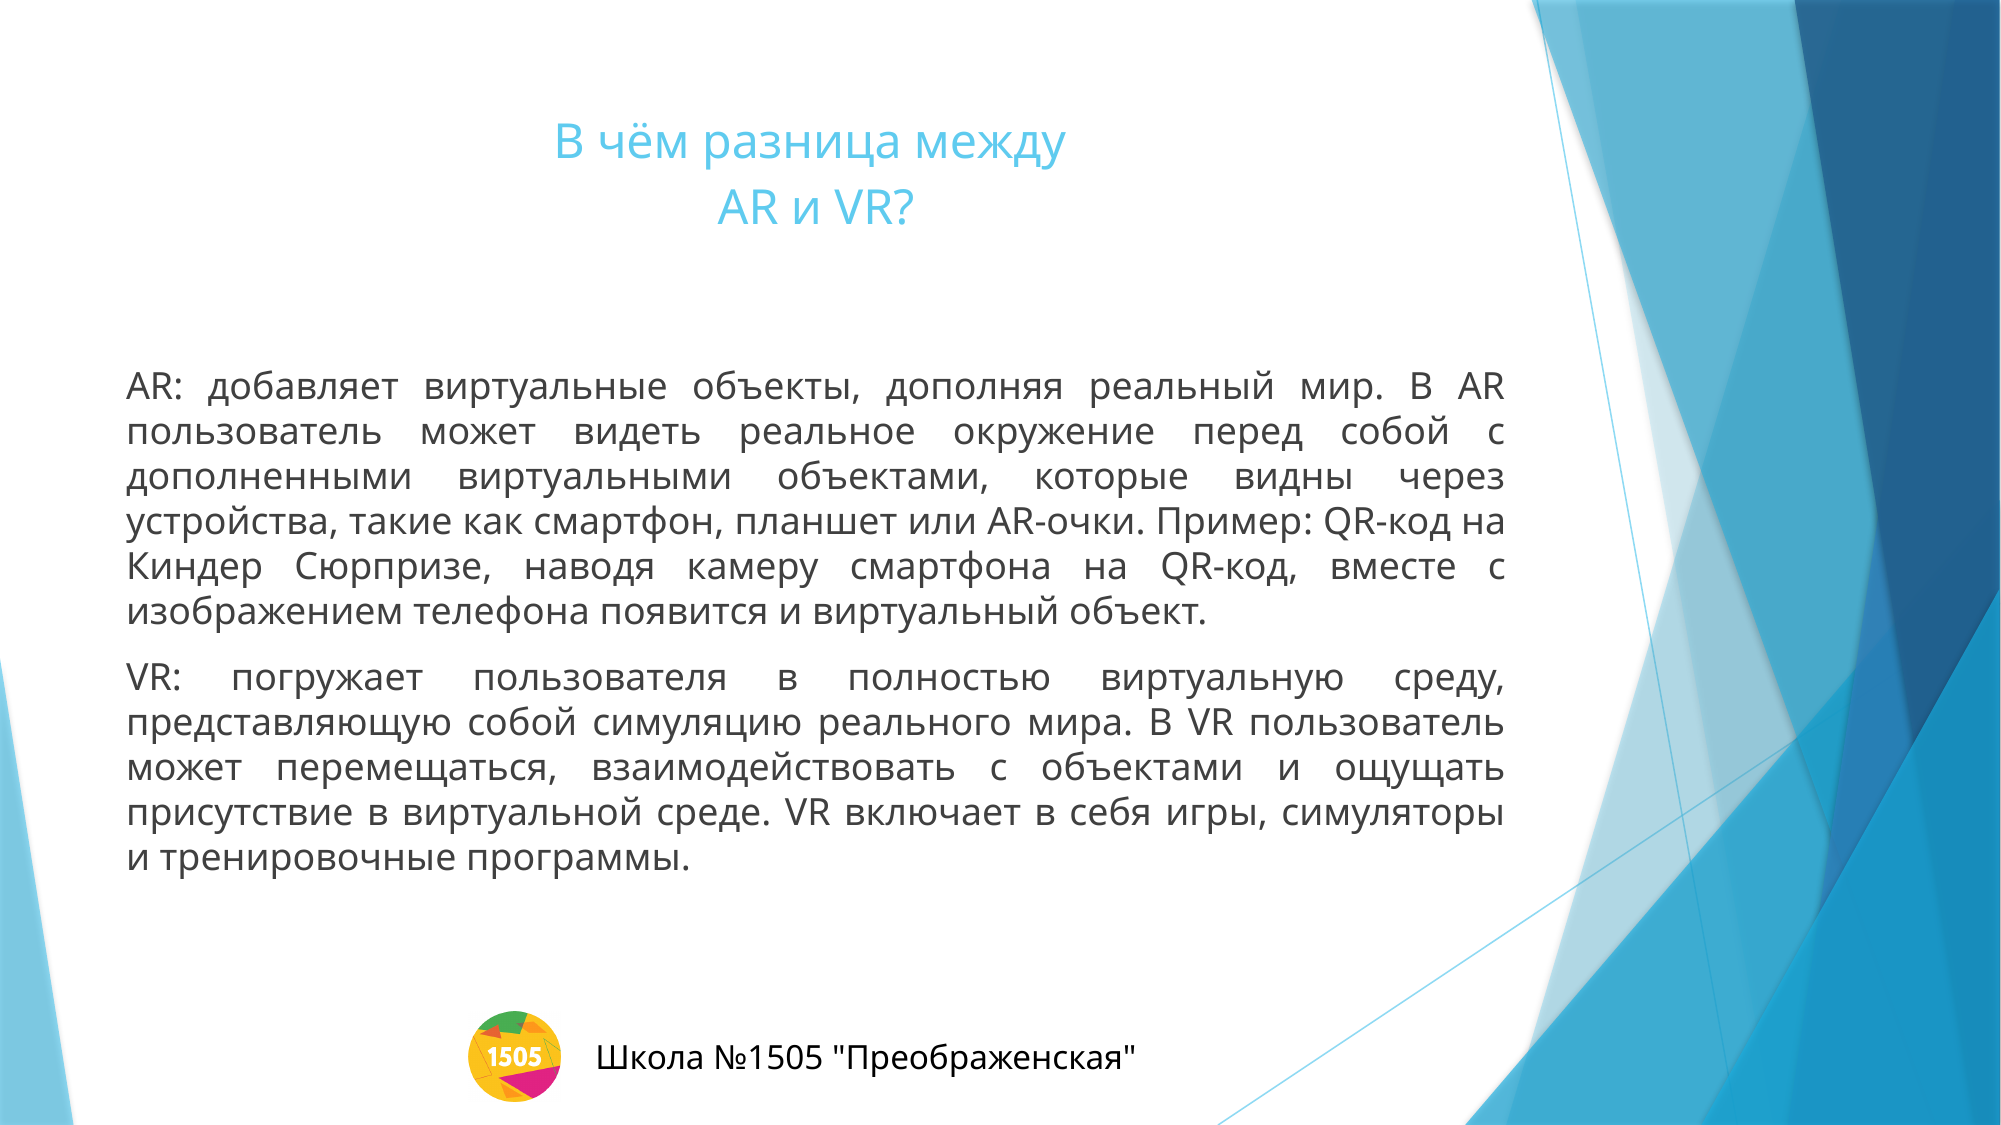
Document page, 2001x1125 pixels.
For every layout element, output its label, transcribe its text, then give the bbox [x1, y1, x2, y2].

title В чём разница между AR и VR? [111, 99, 1522, 317]
list AR: добавляет виртуальные объекты, дополняя реальный мир. В AR пользователь может видеть реальное окружение перед собой с дополненными виртуальными объектами, которые видны через устройства, такие как смартфон, планшет или AR-очки. Пример: QR-код на Киндер Сюрпризе, наводя камеру смартфона на QR-код, вместе с изображением телефона появится и виртуальный объект. VR: погружает пользователя в полностью виртуальную среду, представляющую собой симуляцию реального мира. В VR пользователь может перемещаться, взаимодействовать с объектами и ощущать присутствие в виртуальной среде. VR включает в себя игры, симуляторы и тренировочные программы. [111, 354, 1522, 991]
text_box Школа №1505 "Преображенская" [580, 1028, 1317, 1084]
picture [468, 1011, 561, 1102]
